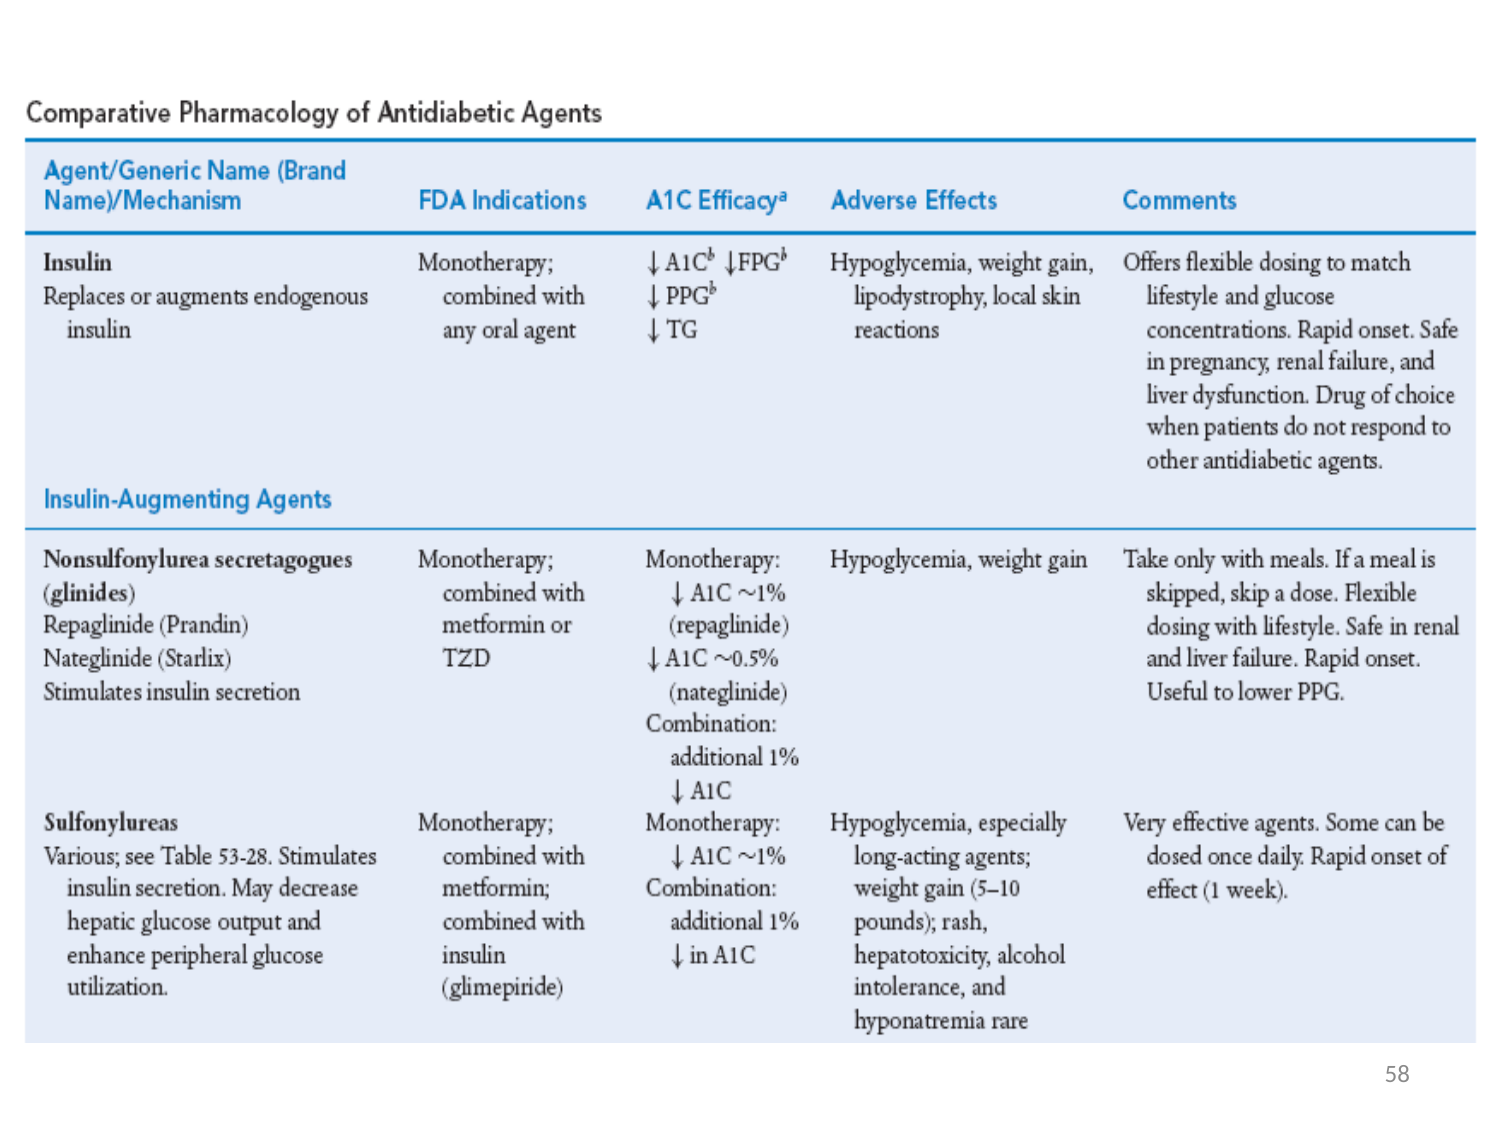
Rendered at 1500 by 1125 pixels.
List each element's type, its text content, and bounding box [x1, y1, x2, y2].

picture [10, 93, 1490, 1044]
slide_number 58 [1074, 1051, 1425, 1103]
